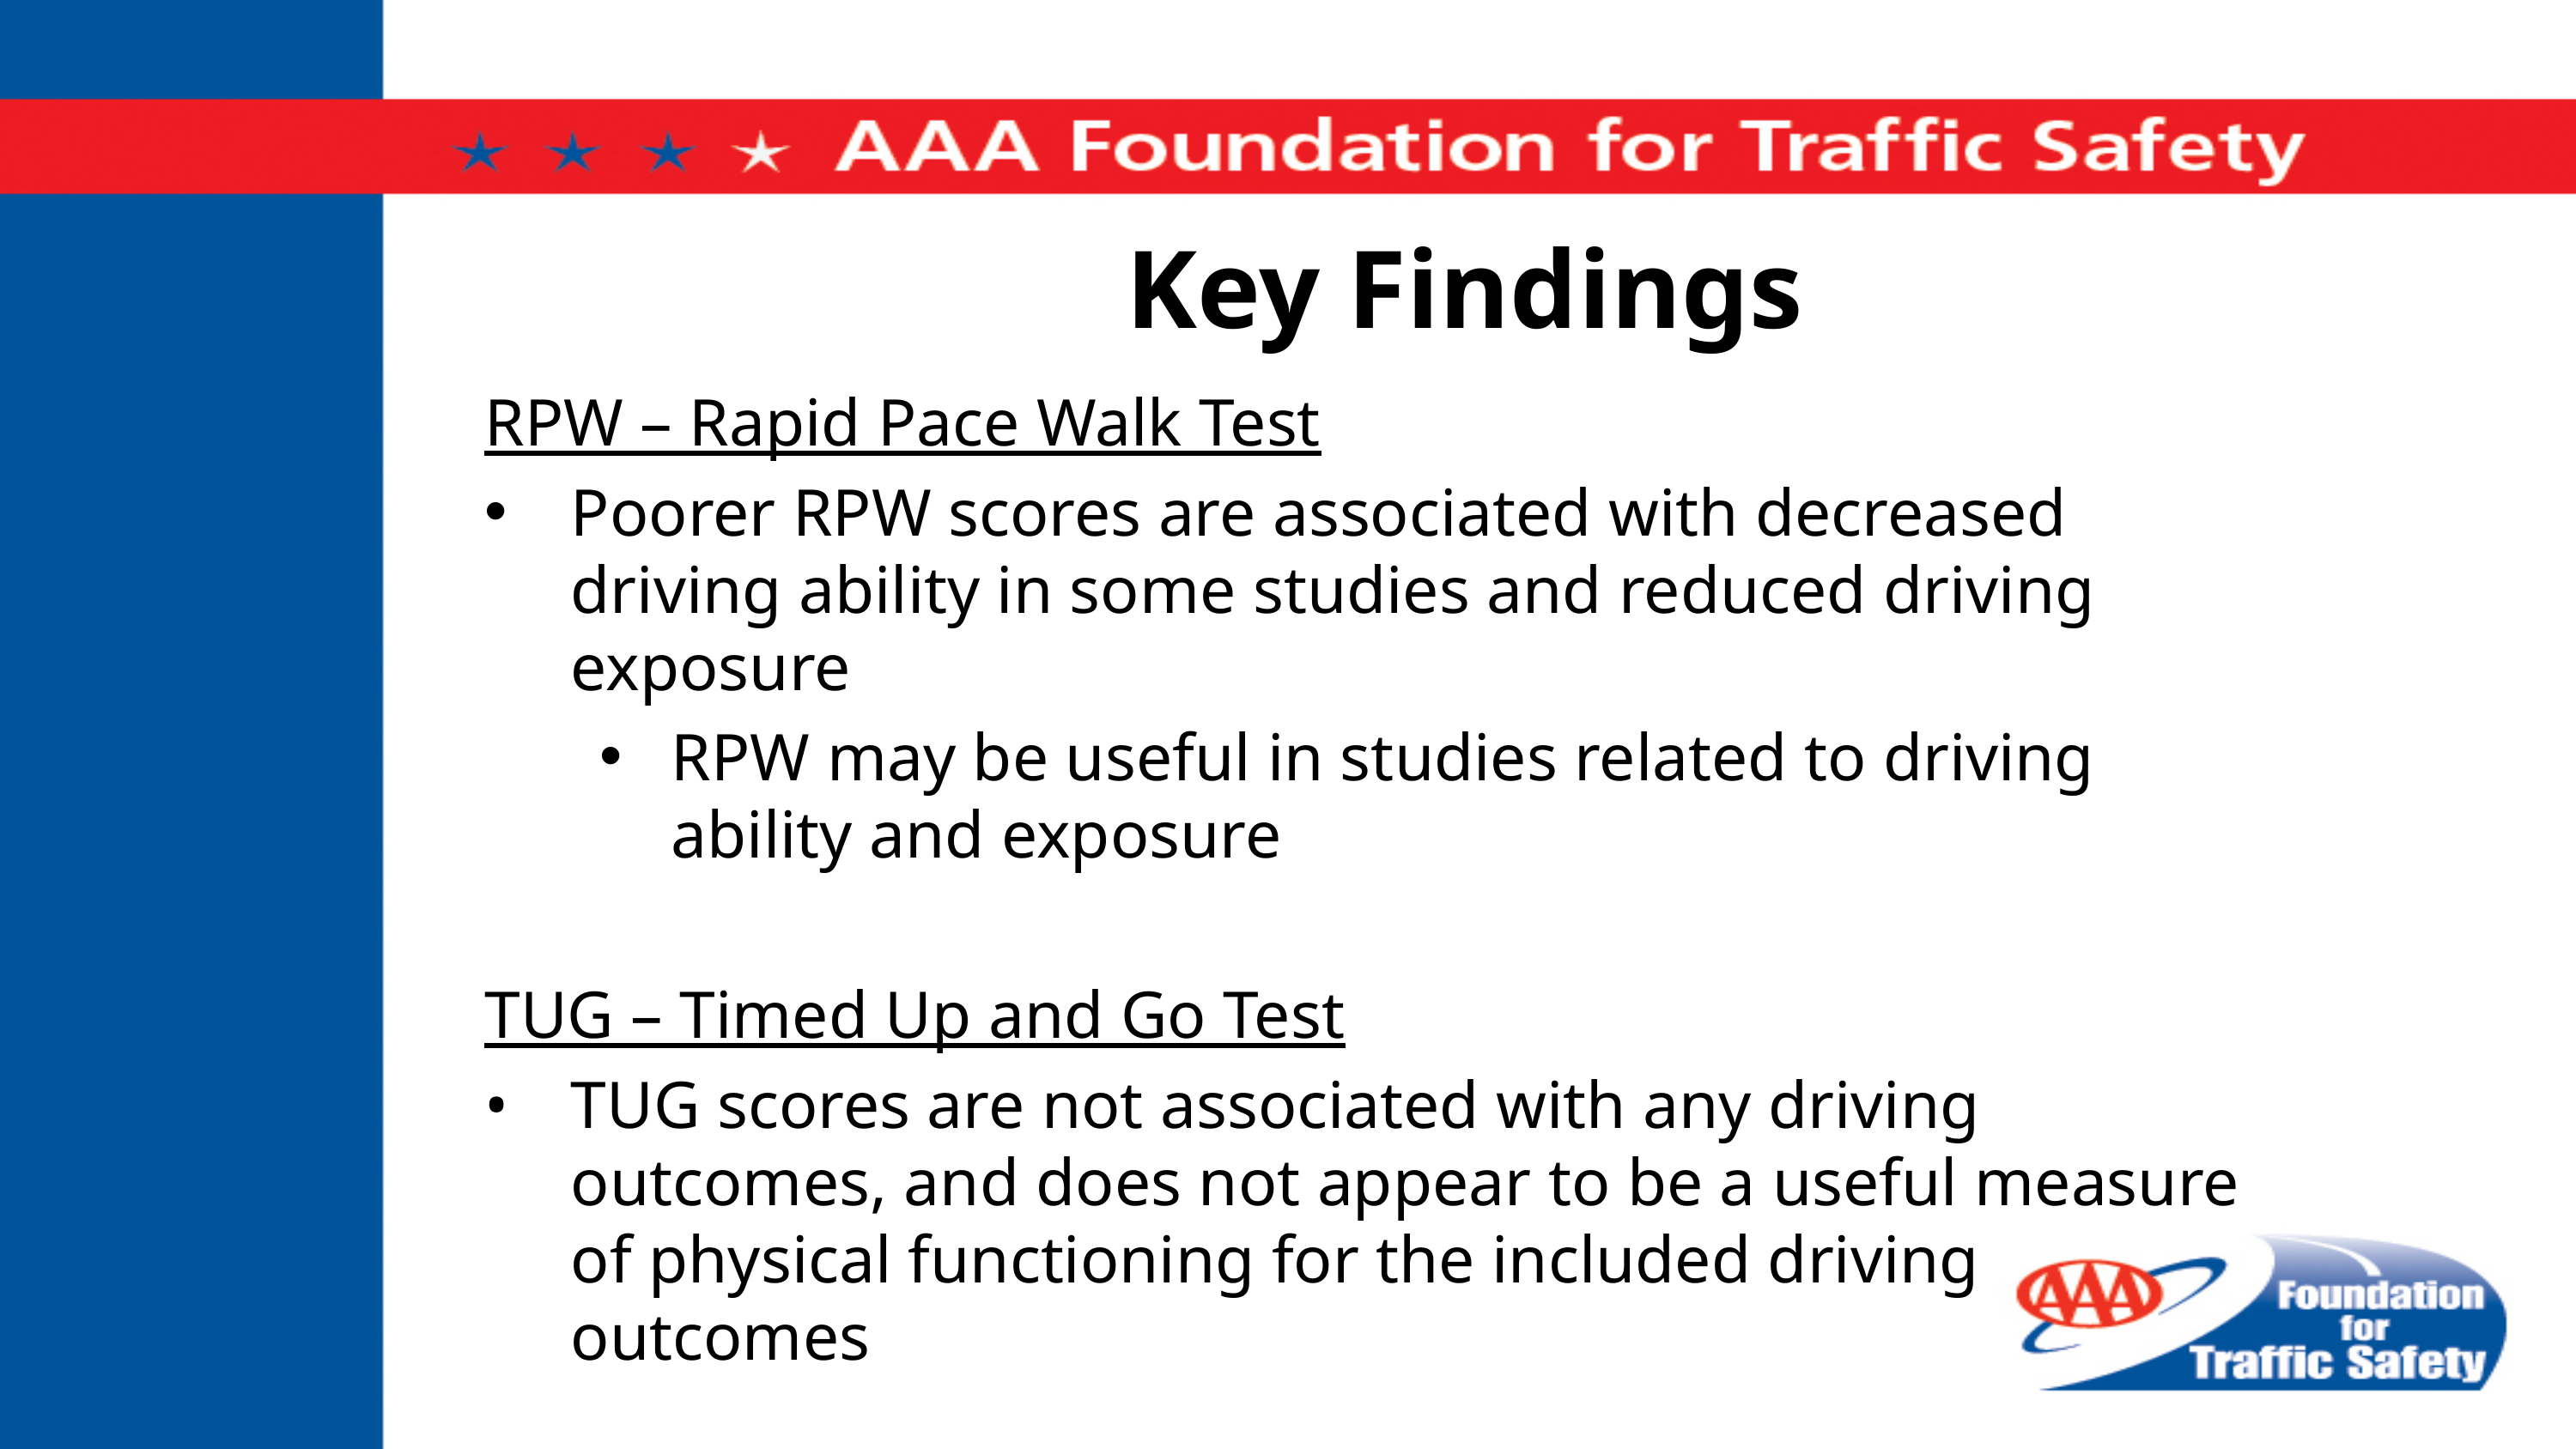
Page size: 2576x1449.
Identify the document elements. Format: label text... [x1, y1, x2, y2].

title Key Findings [504, 209, 2427, 452]
list RPW – Rapid Pace Walk Test Poorer RPW scores are associated with decreased driving ability in some studies and reduced driving exposure RPW may be useful in studies related to driving ability and exposure TUG – Timed Up and Go Test • TUG scores are not associated with any driving outcomes, and does not appear to be a useful measure of physical functioning for the included driving outcomes [461, 370, 2276, 1337]
picture [0, 0, 2576, 1449]
